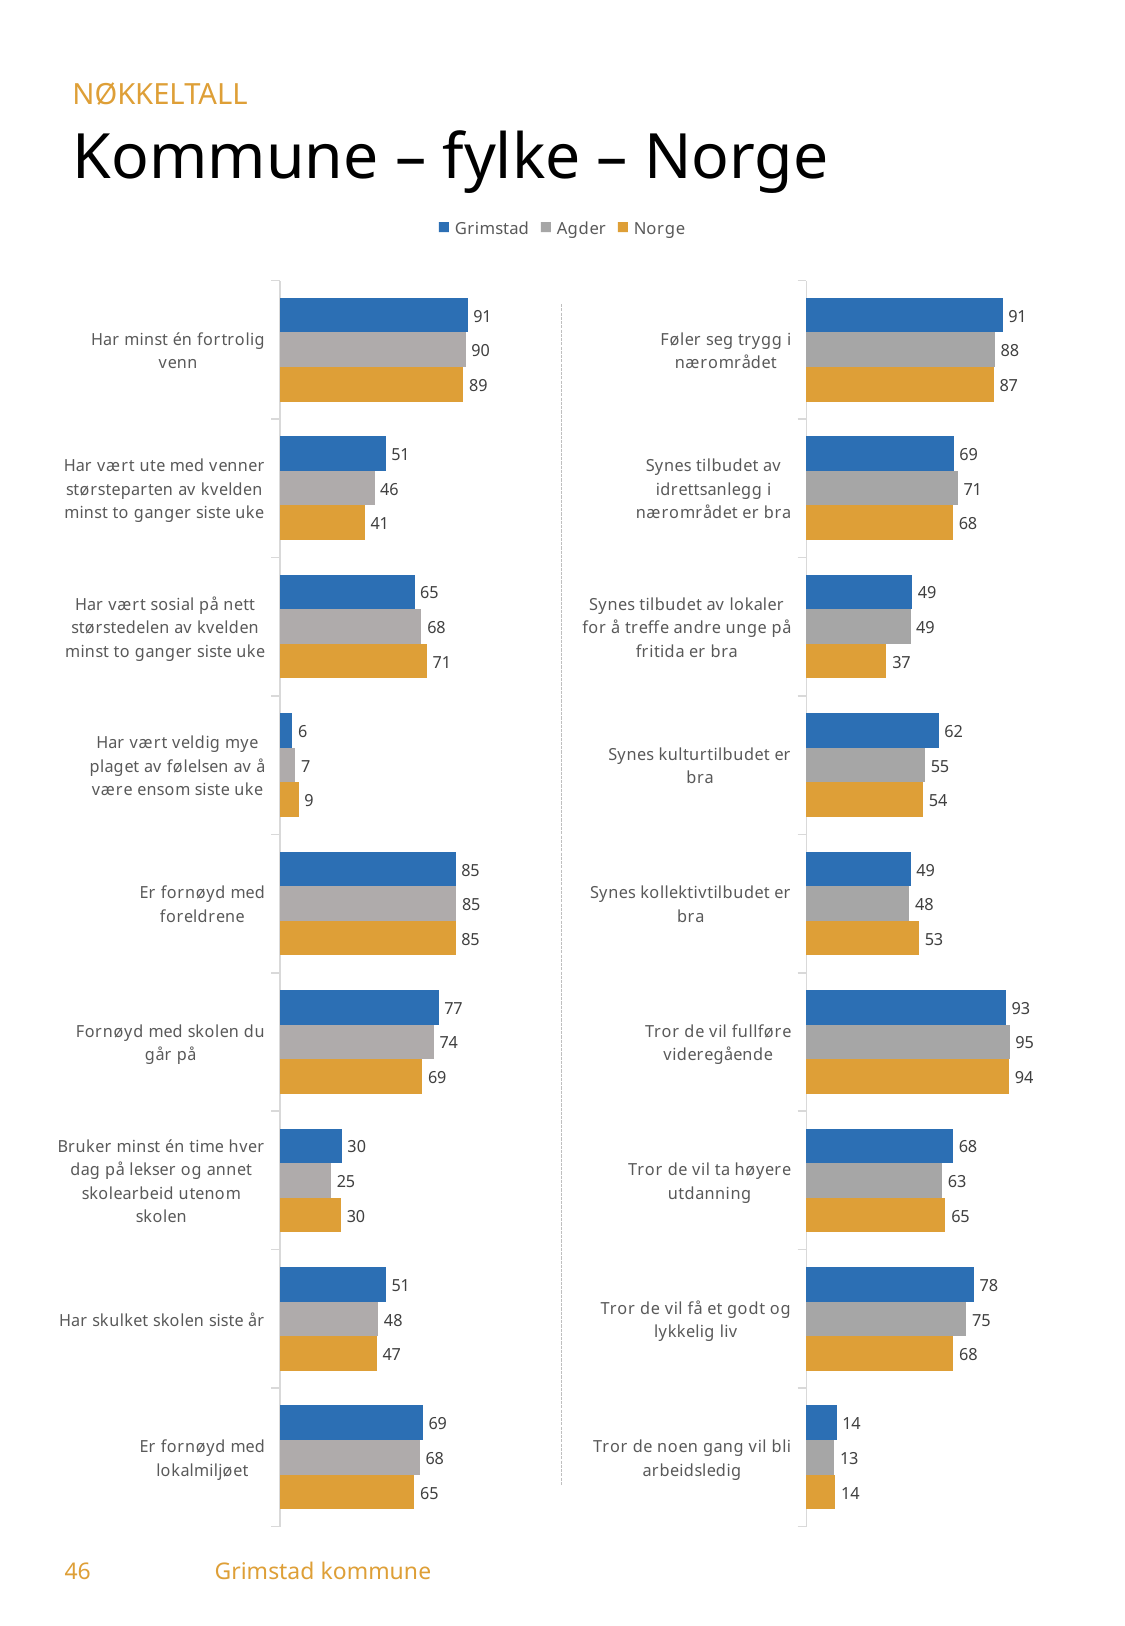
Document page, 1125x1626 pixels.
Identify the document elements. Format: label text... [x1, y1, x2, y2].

text_box NØKKELTALL [57, 68, 1067, 89]
chart [57, 198, 1070, 1528]
text_box 46 Grimstad kommune [49, 1549, 1049, 1592]
text_box Kommune – fylke – Norge [57, 89, 1072, 228]
